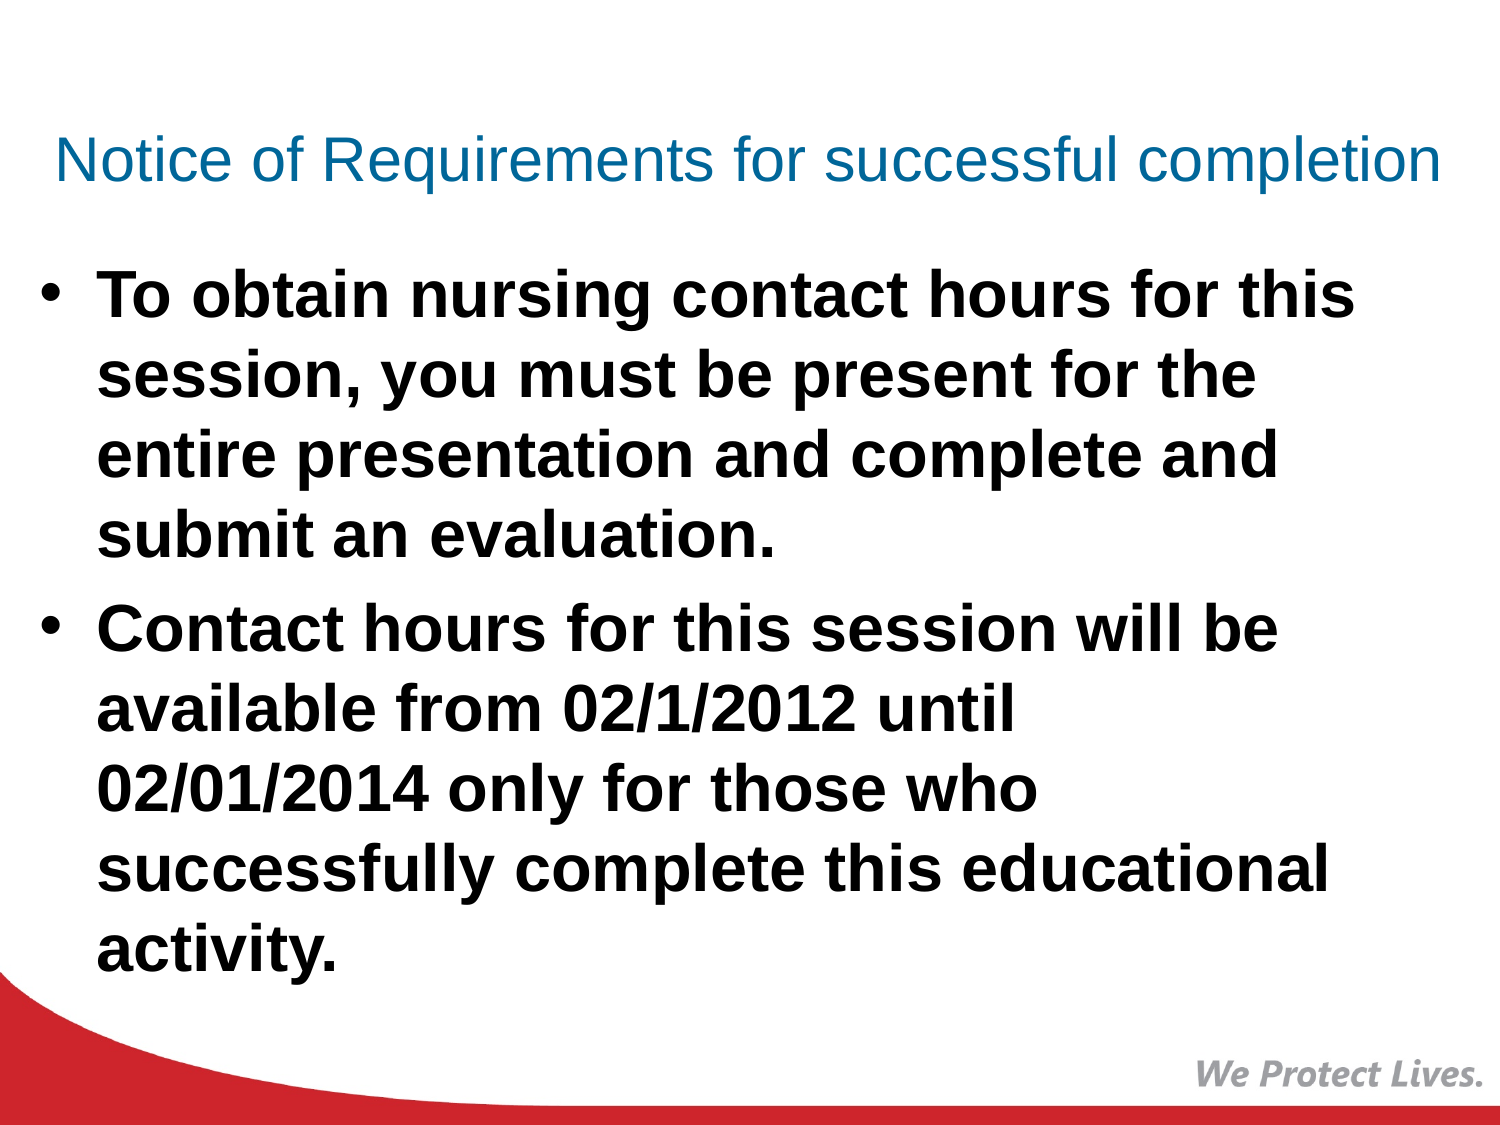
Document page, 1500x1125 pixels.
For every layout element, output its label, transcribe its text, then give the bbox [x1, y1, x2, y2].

picture [0, 0, 1500, 1125]
title Notice of Requirements for successful completion [24, 75, 1475, 238]
list To obtain nursing contact hours for this session, you must be present for the entire presentation and complete and submit an evaluation. Contact hours for this session will be available from 02/1/2012 until 02/01/2014 only for those who successfully complete this educational activity. [24, 243, 1375, 1057]
